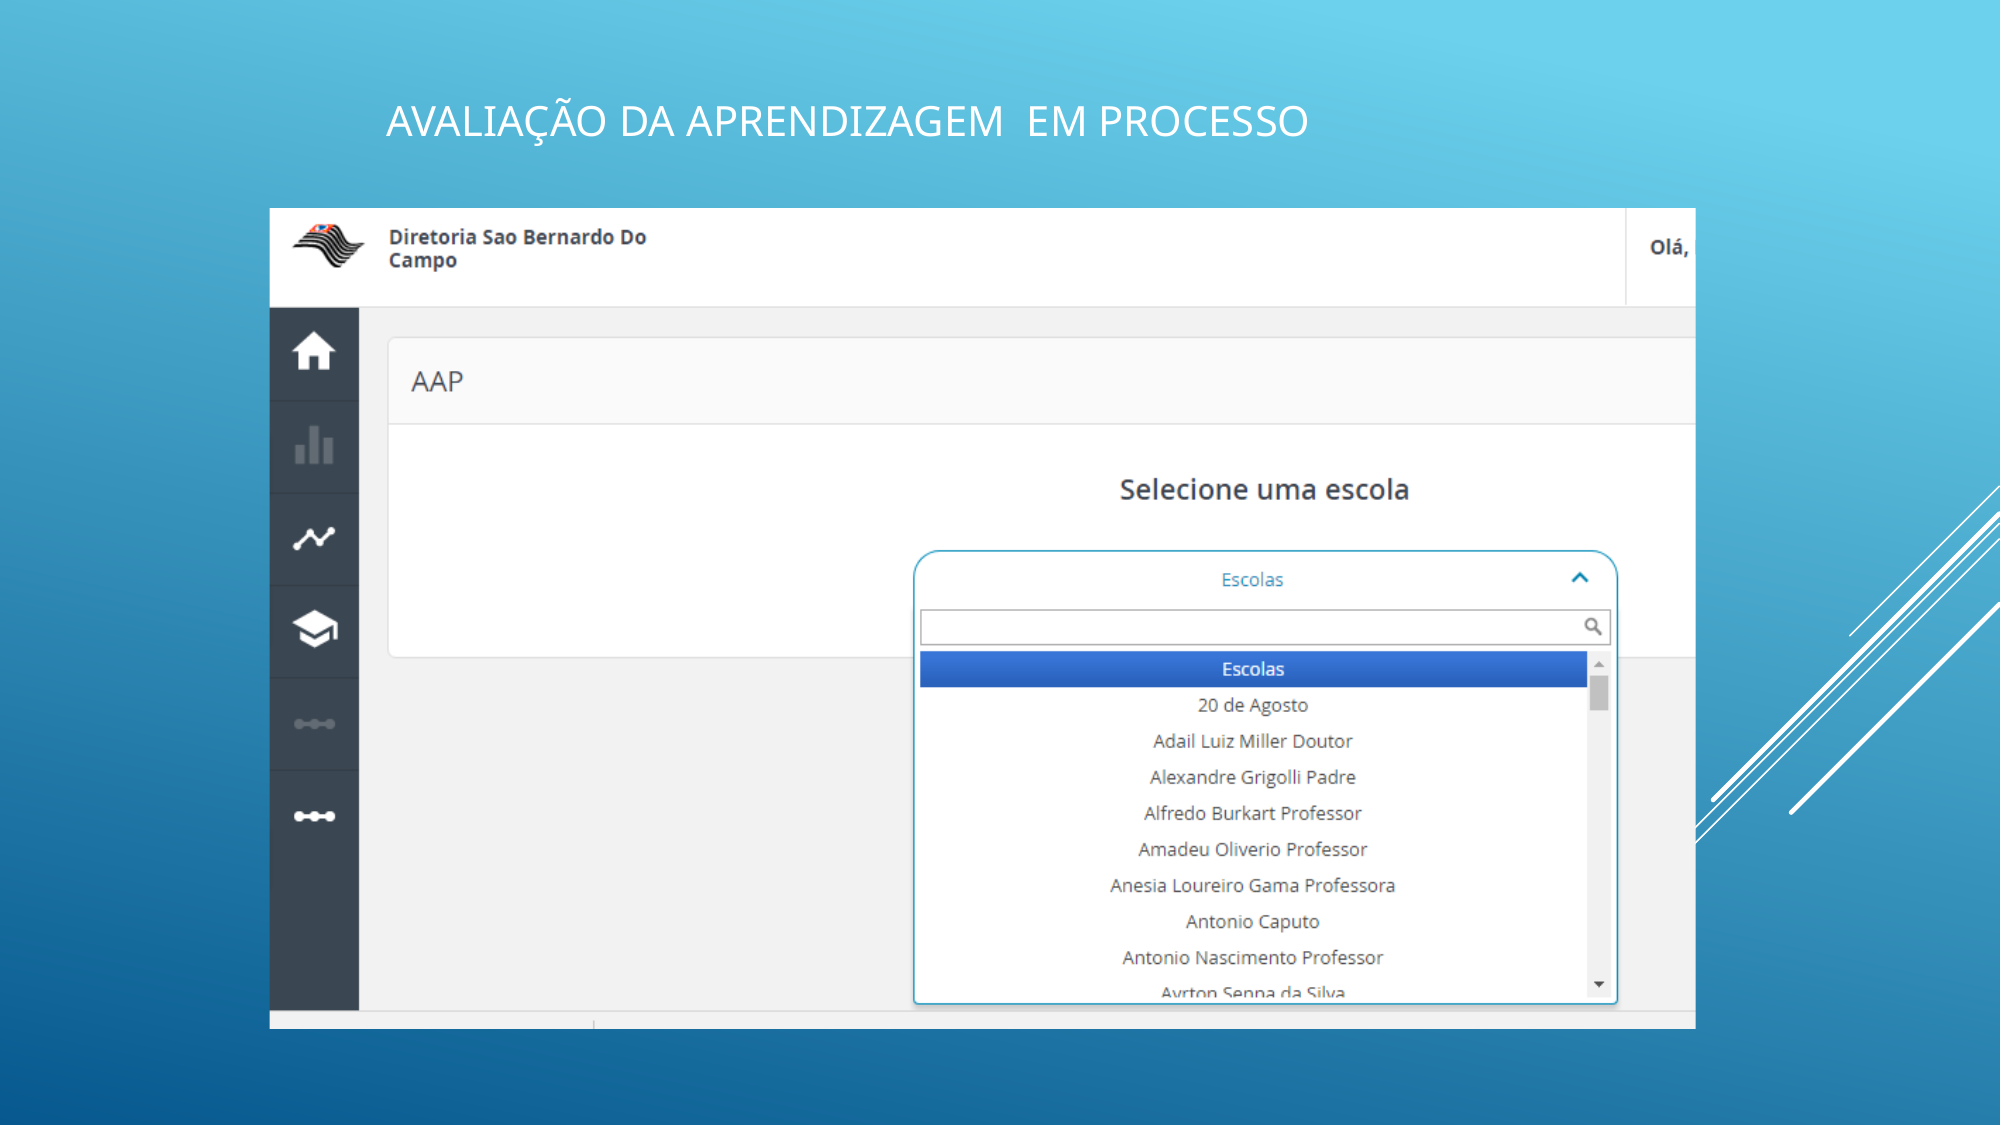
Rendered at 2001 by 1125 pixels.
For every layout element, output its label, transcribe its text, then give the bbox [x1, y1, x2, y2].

picture [269, 208, 1696, 1029]
text_box AVALIAÇÃO DA APRENDIZAGEM EM PROCESSO [371, 86, 1572, 152]
